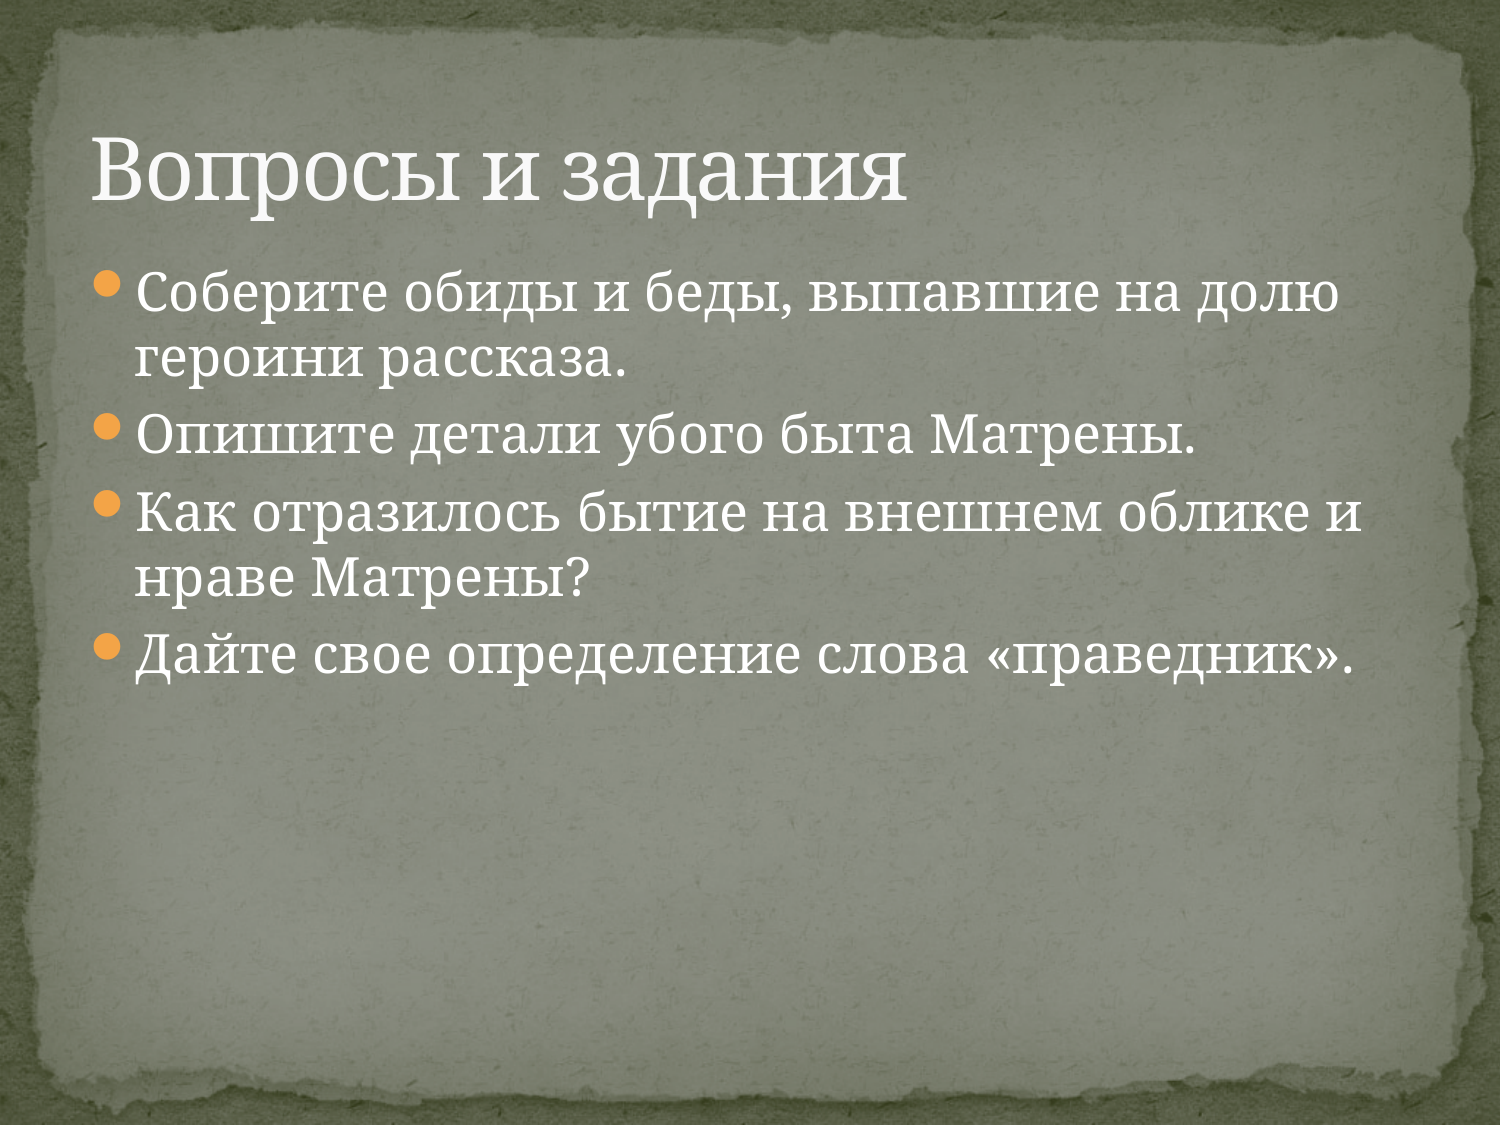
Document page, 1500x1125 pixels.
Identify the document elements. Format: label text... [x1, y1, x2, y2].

list Соберите обиды и беды, выпавшие на долю героини рассказа. Опишите детали убого быта Матрены. Как отразилось бытие на внешнем облике и нраве Матрены? Дайте свое определение слова «праведник». [75, 249, 1425, 1000]
title Вопросы и задания [74, 24, 1425, 225]
